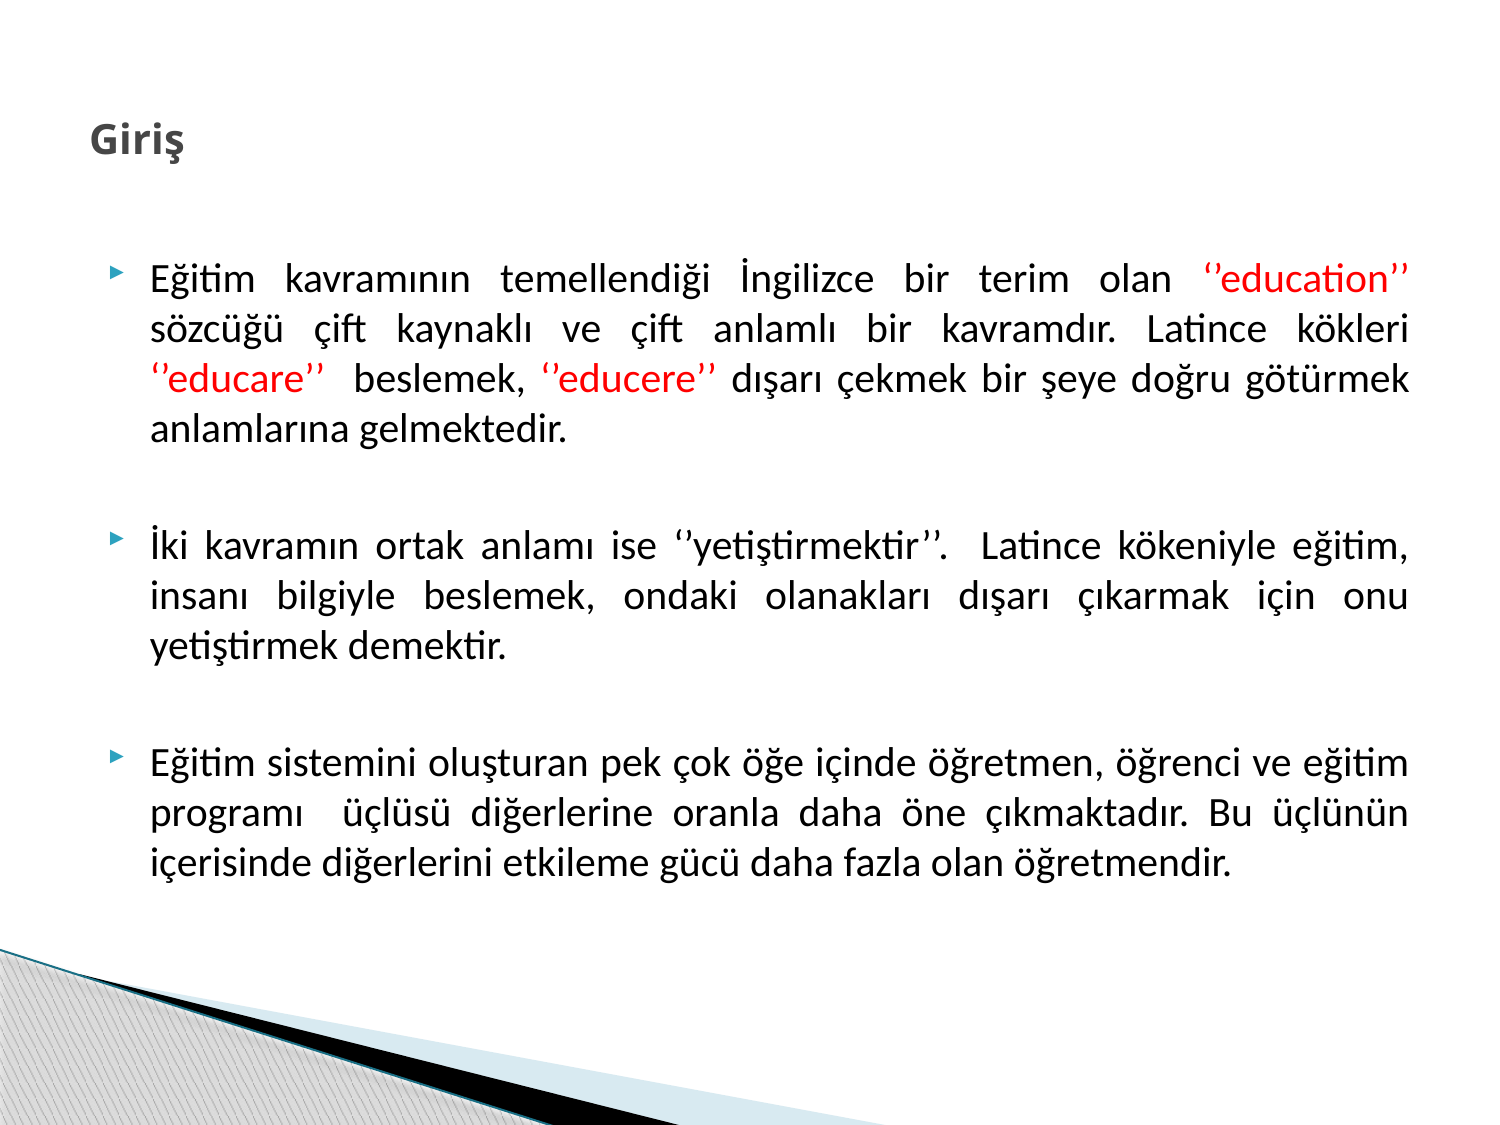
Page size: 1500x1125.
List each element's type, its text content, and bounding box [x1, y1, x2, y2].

title Giriş [75, 93, 1425, 233]
list Eğitim kavramının temellendiği İngilizce bir terim olan ‘’education’’ sözcüğü çift kaynaklı ve çift anlamlı bir kavramdır. Latince kökleri ‘’educare’’ beslemek, ‘’educere’’ dışarı çekmek bir şeye doğru götürmek anlamlarına gelmektedir. İki kavramın ortak anlamı ise ‘’yetiştirmektir’’. Latince kökeniyle eğitim, insanı bilgiyle beslemek, ondaki olanakları dışarı çıkarmak için onu yetiştirmek demektir. Eğitim sistemini oluşturan pek çok öğe içinde öğretmen, öğrenci ve eğitim programı üçlüsü diğerlerine oranla daha öne çıkmaktadır. Bu üçlünün içerisinde diğerlerini etkileme gücü daha fazla olan öğretmendir. [75, 243, 1425, 986]
